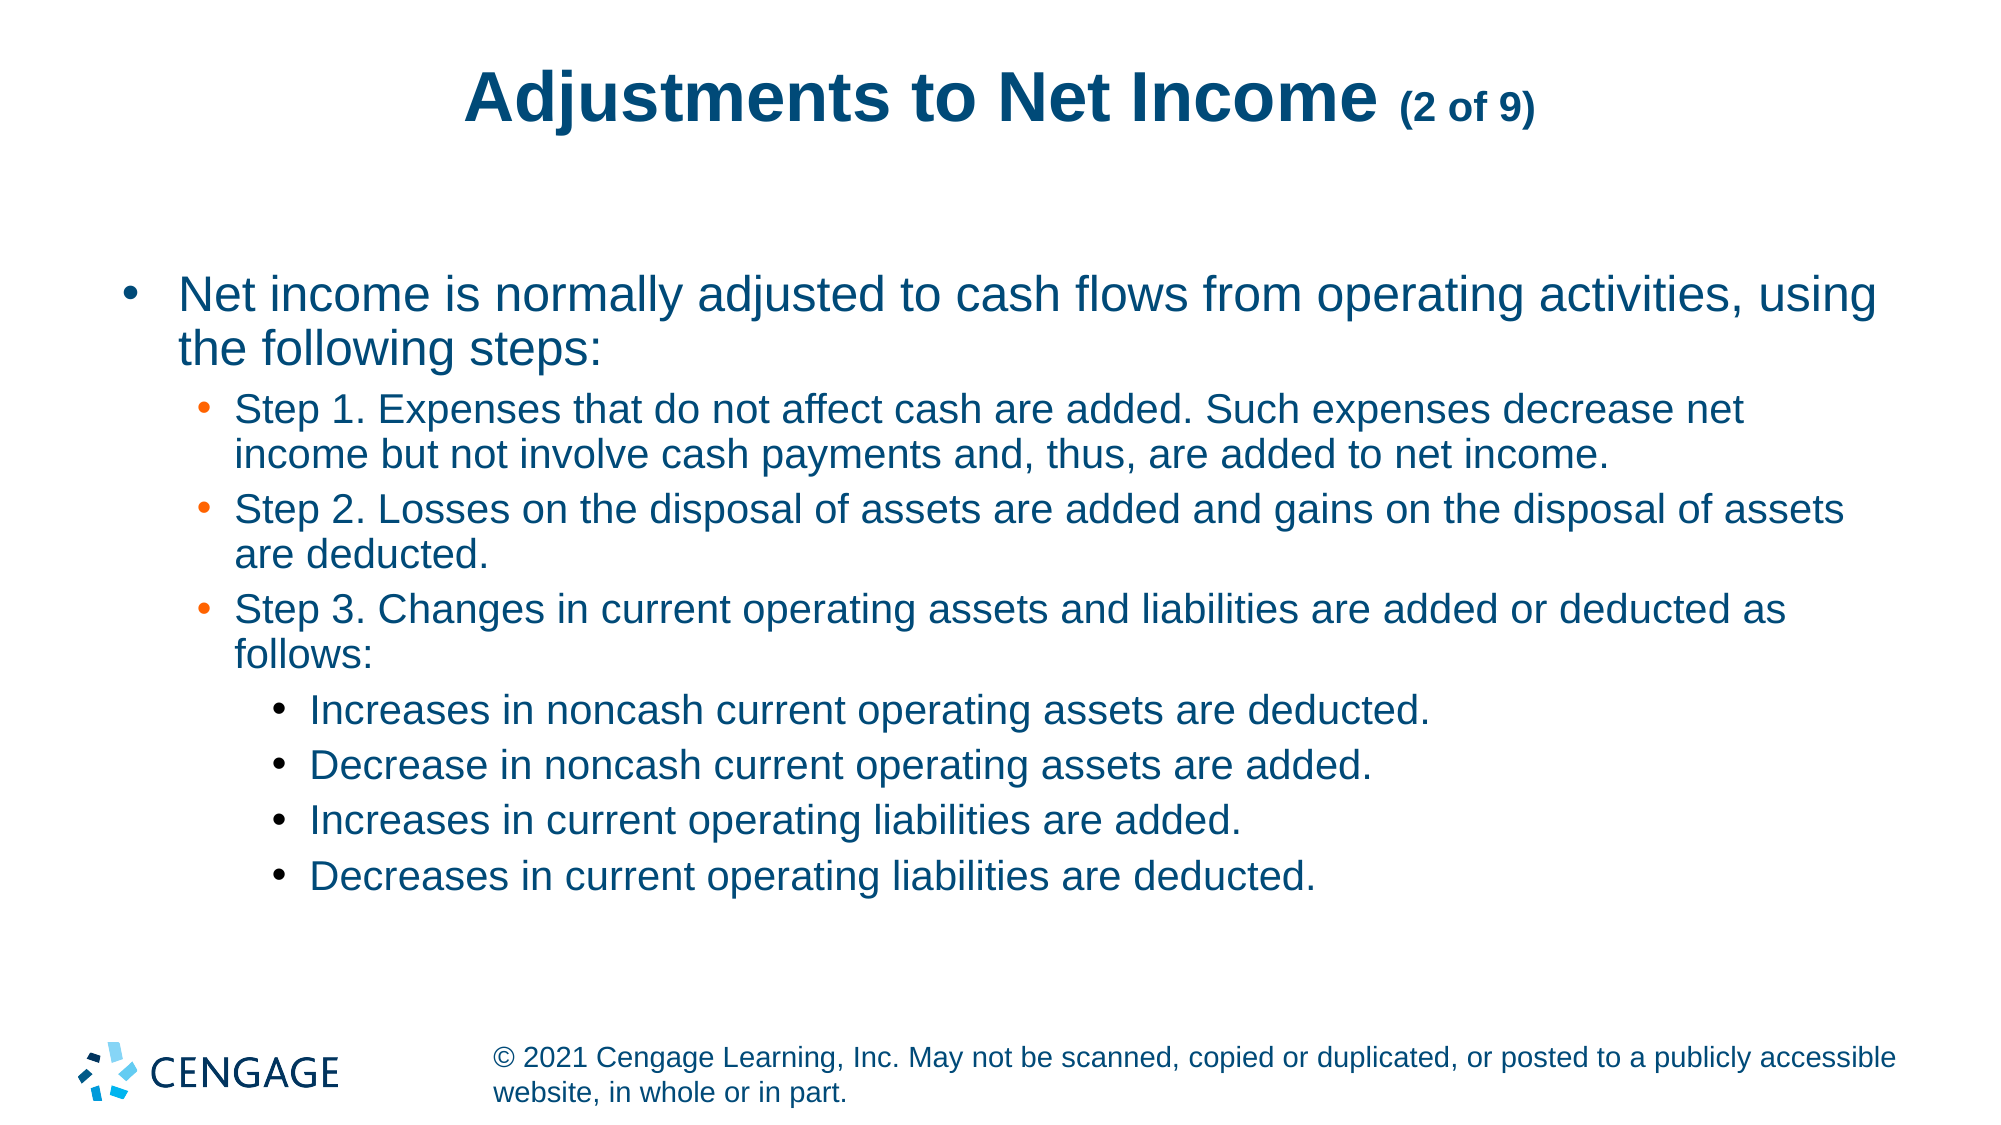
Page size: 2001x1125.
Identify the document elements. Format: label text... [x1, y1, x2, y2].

list Net income is normally adjusted to cash flows from operating activities, using the following steps: Step 1. Expenses that do not affect cash are added. Such expenses decrease net income but not involve cash payments and, thus, are added to net income. Step 2. Losses on the disposal of assets are added and gains on the disposal of assets are deducted. Step 3. Changes in current operating assets and liabilities are added or deducted as follows: Increases in noncash current operating assets are deducted. Decrease in noncash current operating assets are added. Increases in current operating liabilities are added. Decreases in current operating liabilities are deducted. [121, 268, 1880, 970]
picture [78, 1042, 338, 1101]
title Adjustments to Net Income (2 of 9) [137, 59, 1863, 171]
